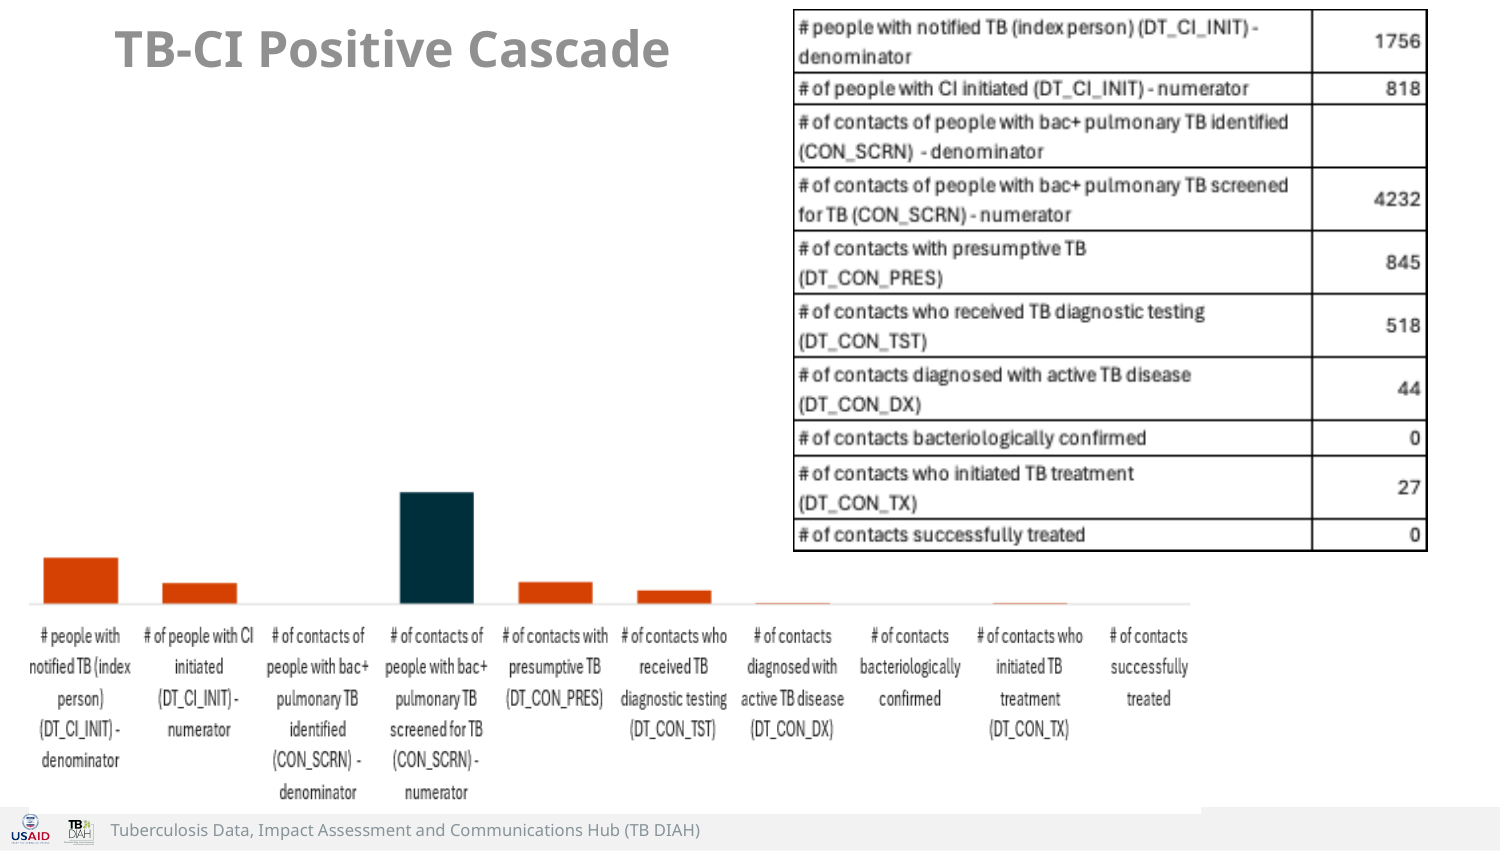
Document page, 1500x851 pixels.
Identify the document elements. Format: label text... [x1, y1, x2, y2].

picture [3, 9, 1428, 851]
picture [64, 820, 94, 845]
title TB-CI Positive Cascade [103, 11, 707, 91]
